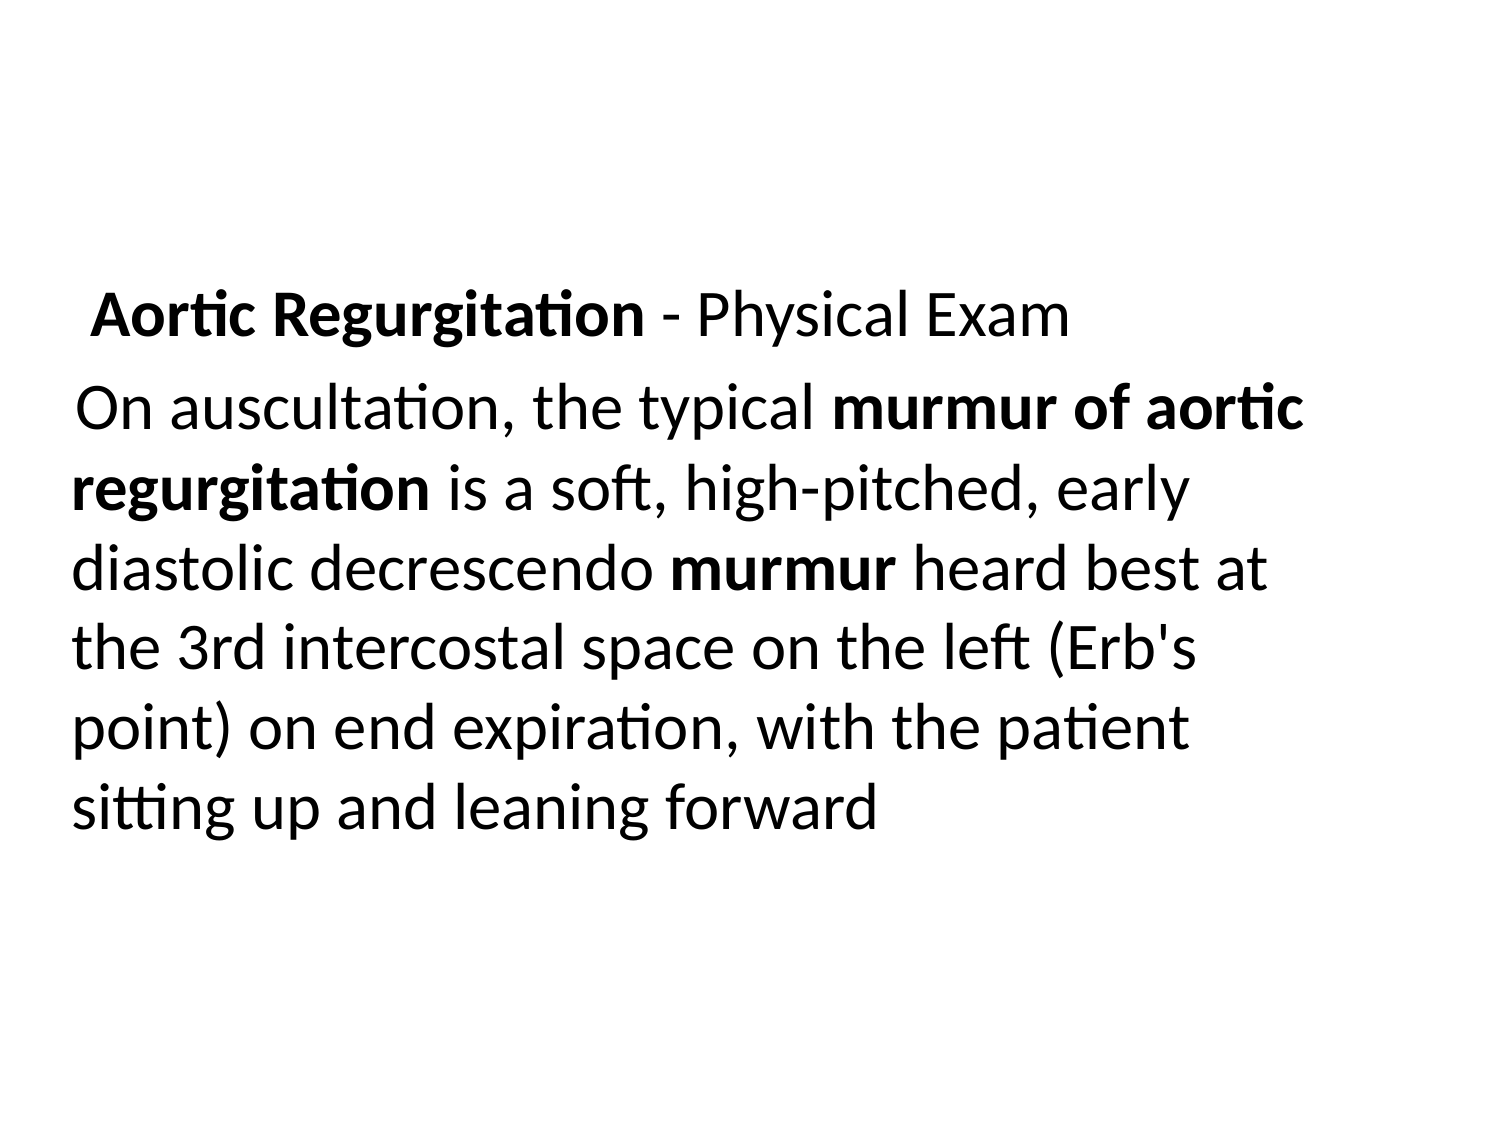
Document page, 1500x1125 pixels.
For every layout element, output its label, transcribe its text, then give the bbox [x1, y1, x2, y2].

list Aortic Regurgitation - Physical Exam On auscultation, the typical murmur of aortic regurgitation is a soft, high-pitched, early diastolic decrescendo murmur heard best at the 3rd intercostal space on the left (Erb's point) on end expiration, with the patient sitting up and leaning forward [0, 262, 1350, 1005]
